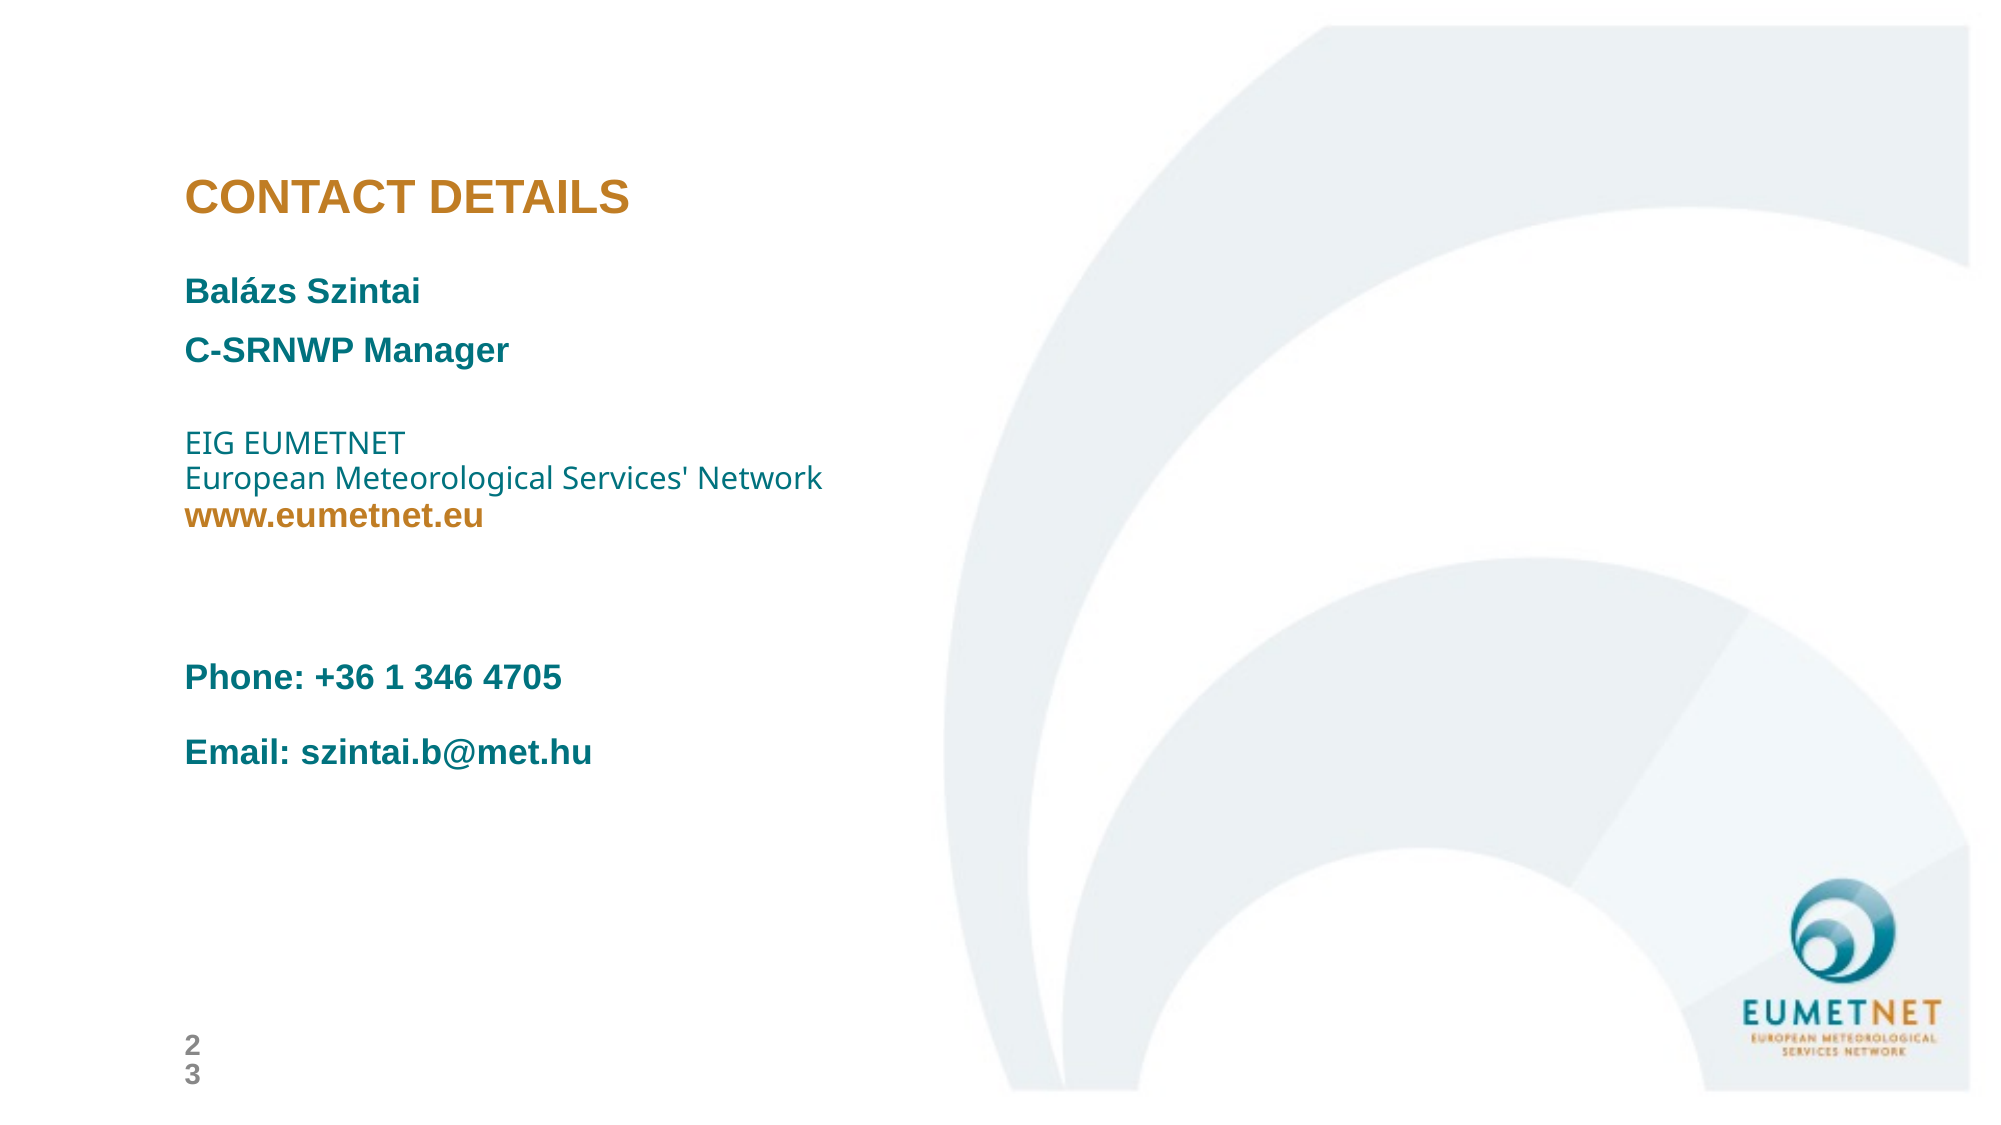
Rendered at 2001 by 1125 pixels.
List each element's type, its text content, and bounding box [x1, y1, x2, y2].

list Balázs Szintai C-SRNWP Manager [176, 265, 871, 391]
picture [0, 0, 2000, 1121]
list Phone: +36 1 346 4705 [176, 650, 903, 707]
list Email: szintai.b@met.hu [176, 725, 903, 788]
slide_number 23 [176, 1020, 221, 1066]
text_box [165, 556, 943, 792]
